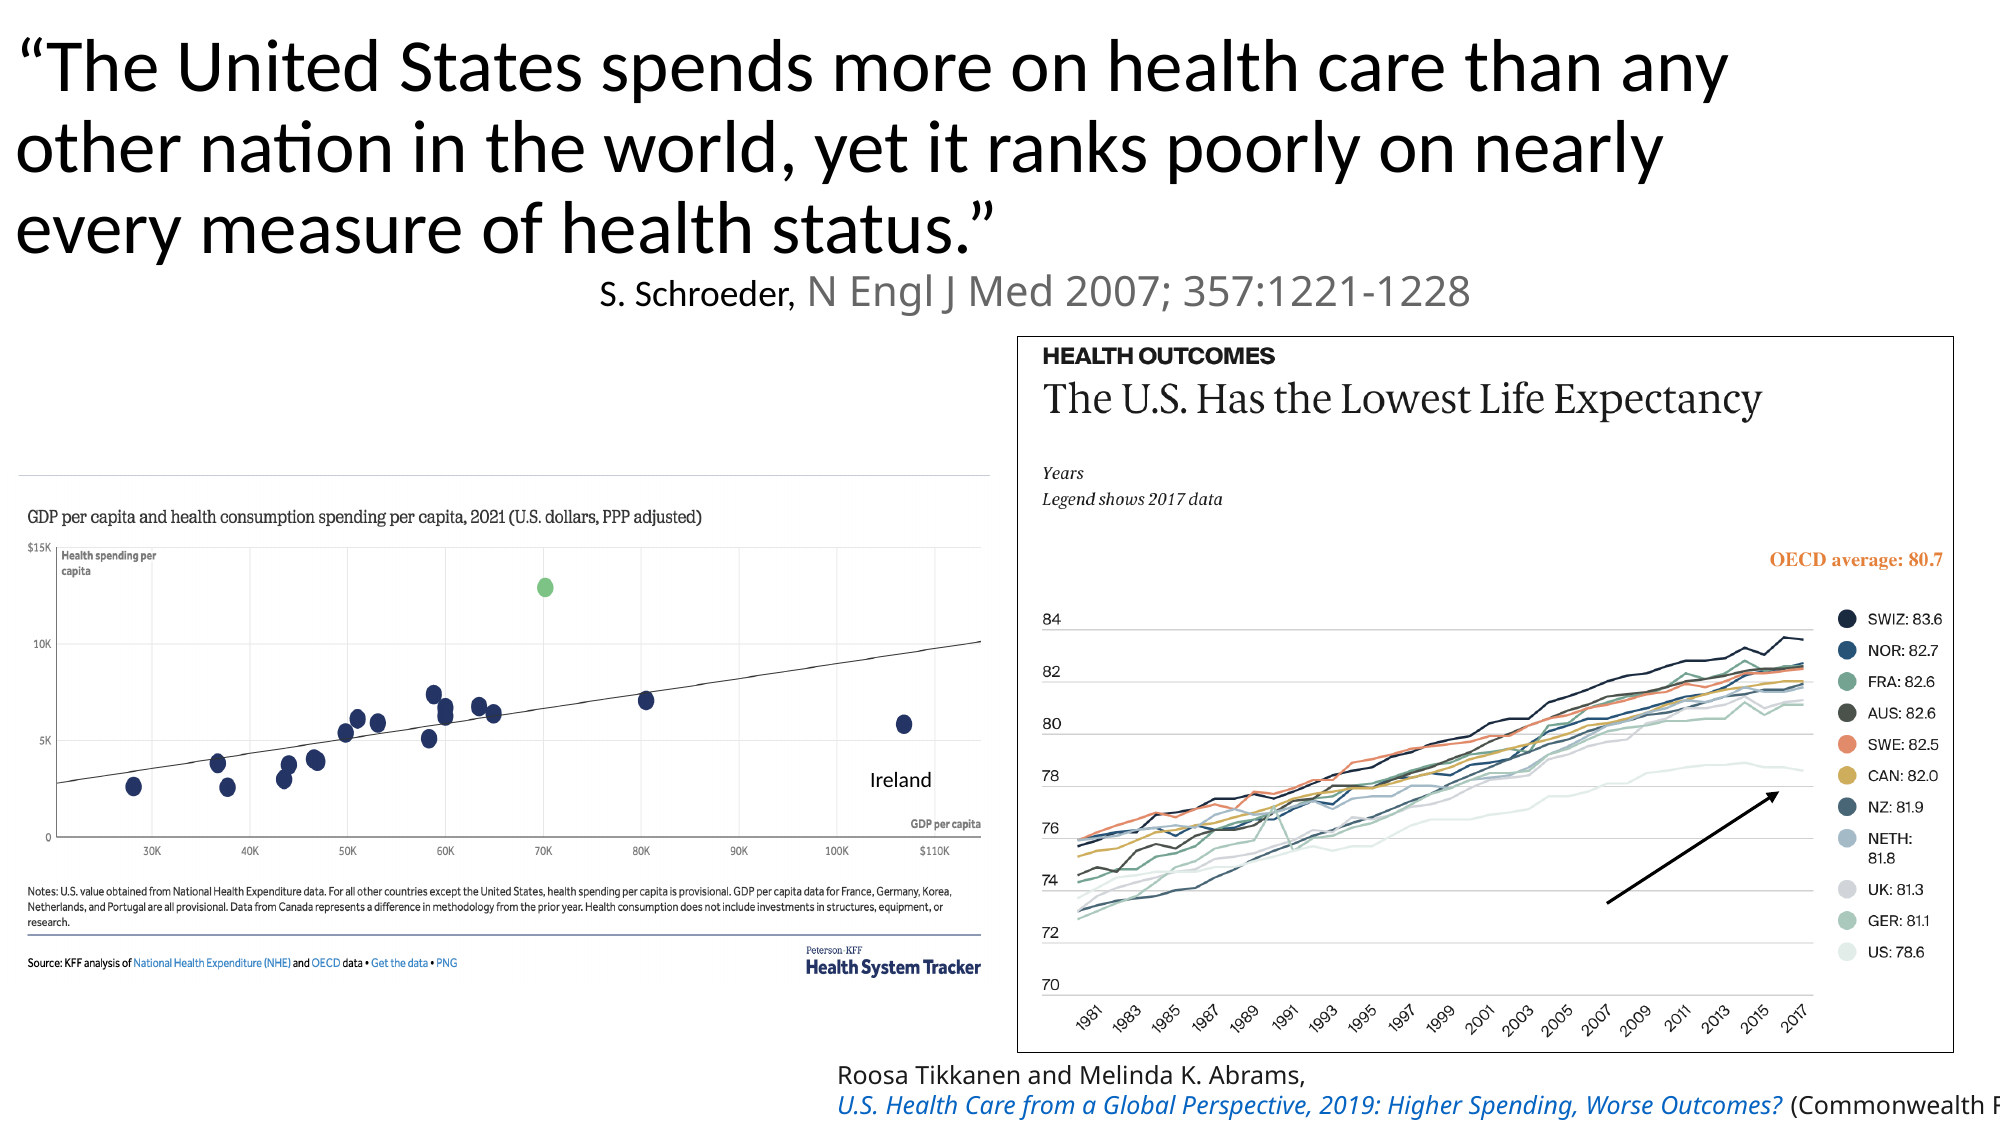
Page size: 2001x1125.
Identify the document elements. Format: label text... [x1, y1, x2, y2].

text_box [1606, 791, 1780, 904]
picture [0, 336, 1954, 1053]
text_box “The United States spends more on health care than any other nation in the world, yet it ranks poorly on nearly every measure of health status.” S. Schroeder, N Engl J Med 2007; 357:1221-1228 [0, 0, 1842, 408]
text_box Roosa Tikkanen and Melinda K. Abrams, U.S. Health Care from a Global Perspective, 2019: Higher Spending, Worse Outcomes? (Commonwealth Fund, Jan. 2020). [822, 1052, 2000, 1125]
